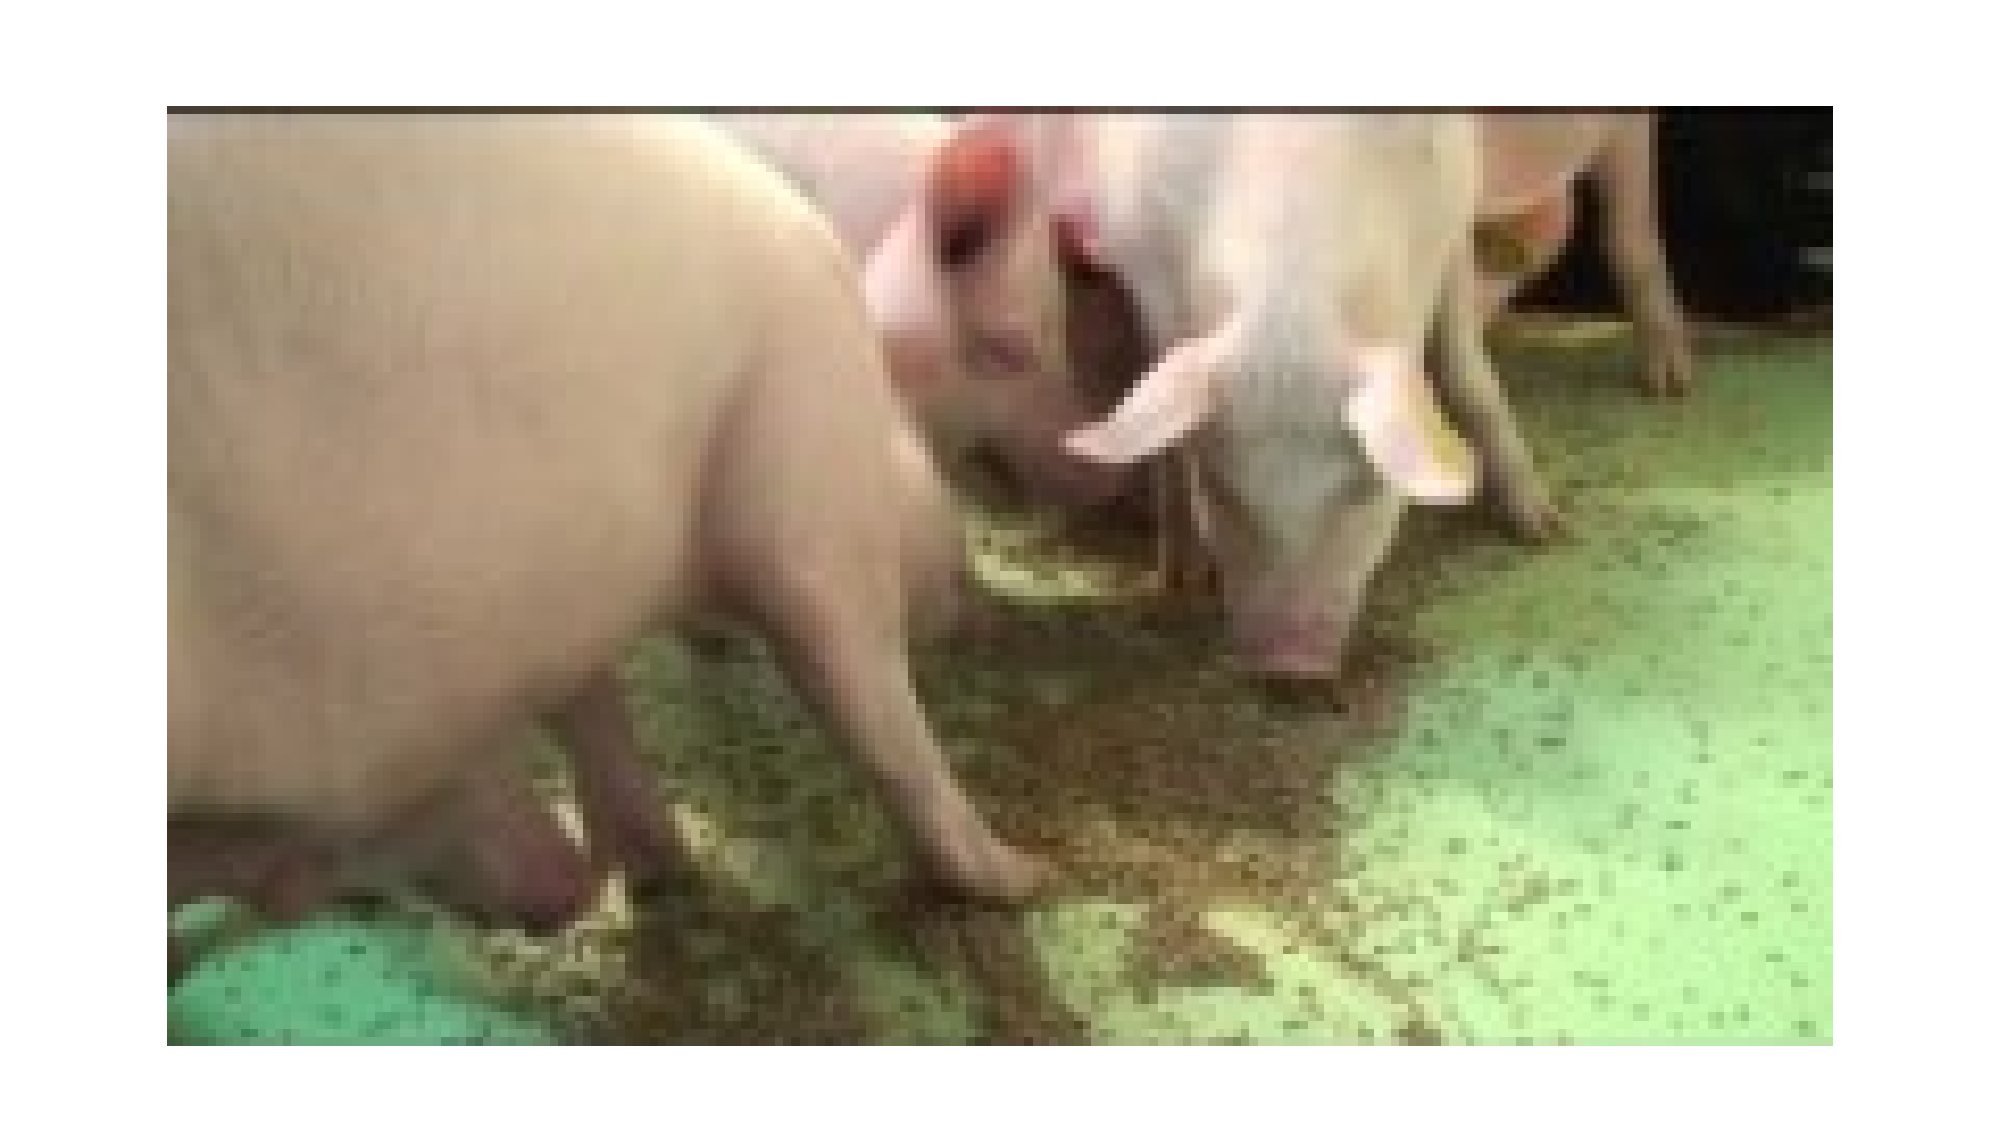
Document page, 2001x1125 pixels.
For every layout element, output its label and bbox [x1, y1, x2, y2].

text_box [166, 105, 1834, 1047]
